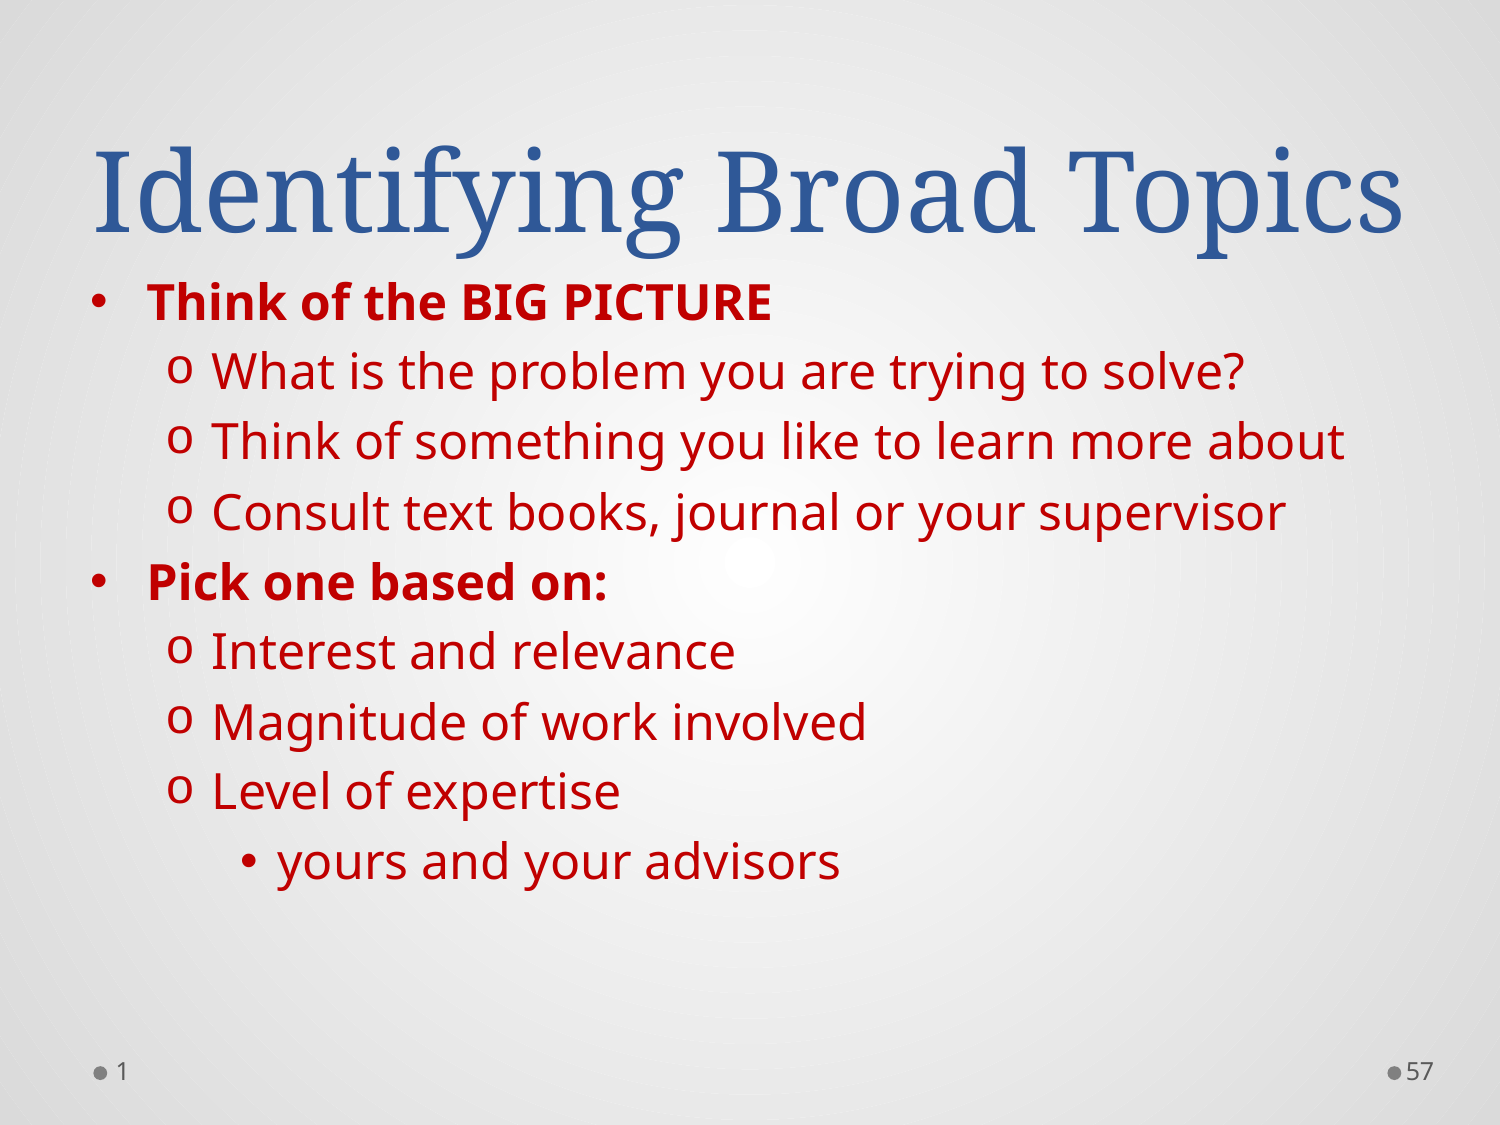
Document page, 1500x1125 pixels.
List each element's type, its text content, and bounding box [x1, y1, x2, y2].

list Think of the BIG PICTURE What is the problem you are trying to solve? Think of something you like to learn more about Consult text books, journal or your supervisor Pick one based on: Interest and relevance Magnitude of work involved Level of expertise yours and your advisors [75, 262, 1425, 1005]
footer 1 [108, 1042, 576, 1103]
title Identifying Broad Topics [75, 0, 1425, 262]
slide_number 56 [1401, 1042, 1494, 1103]
